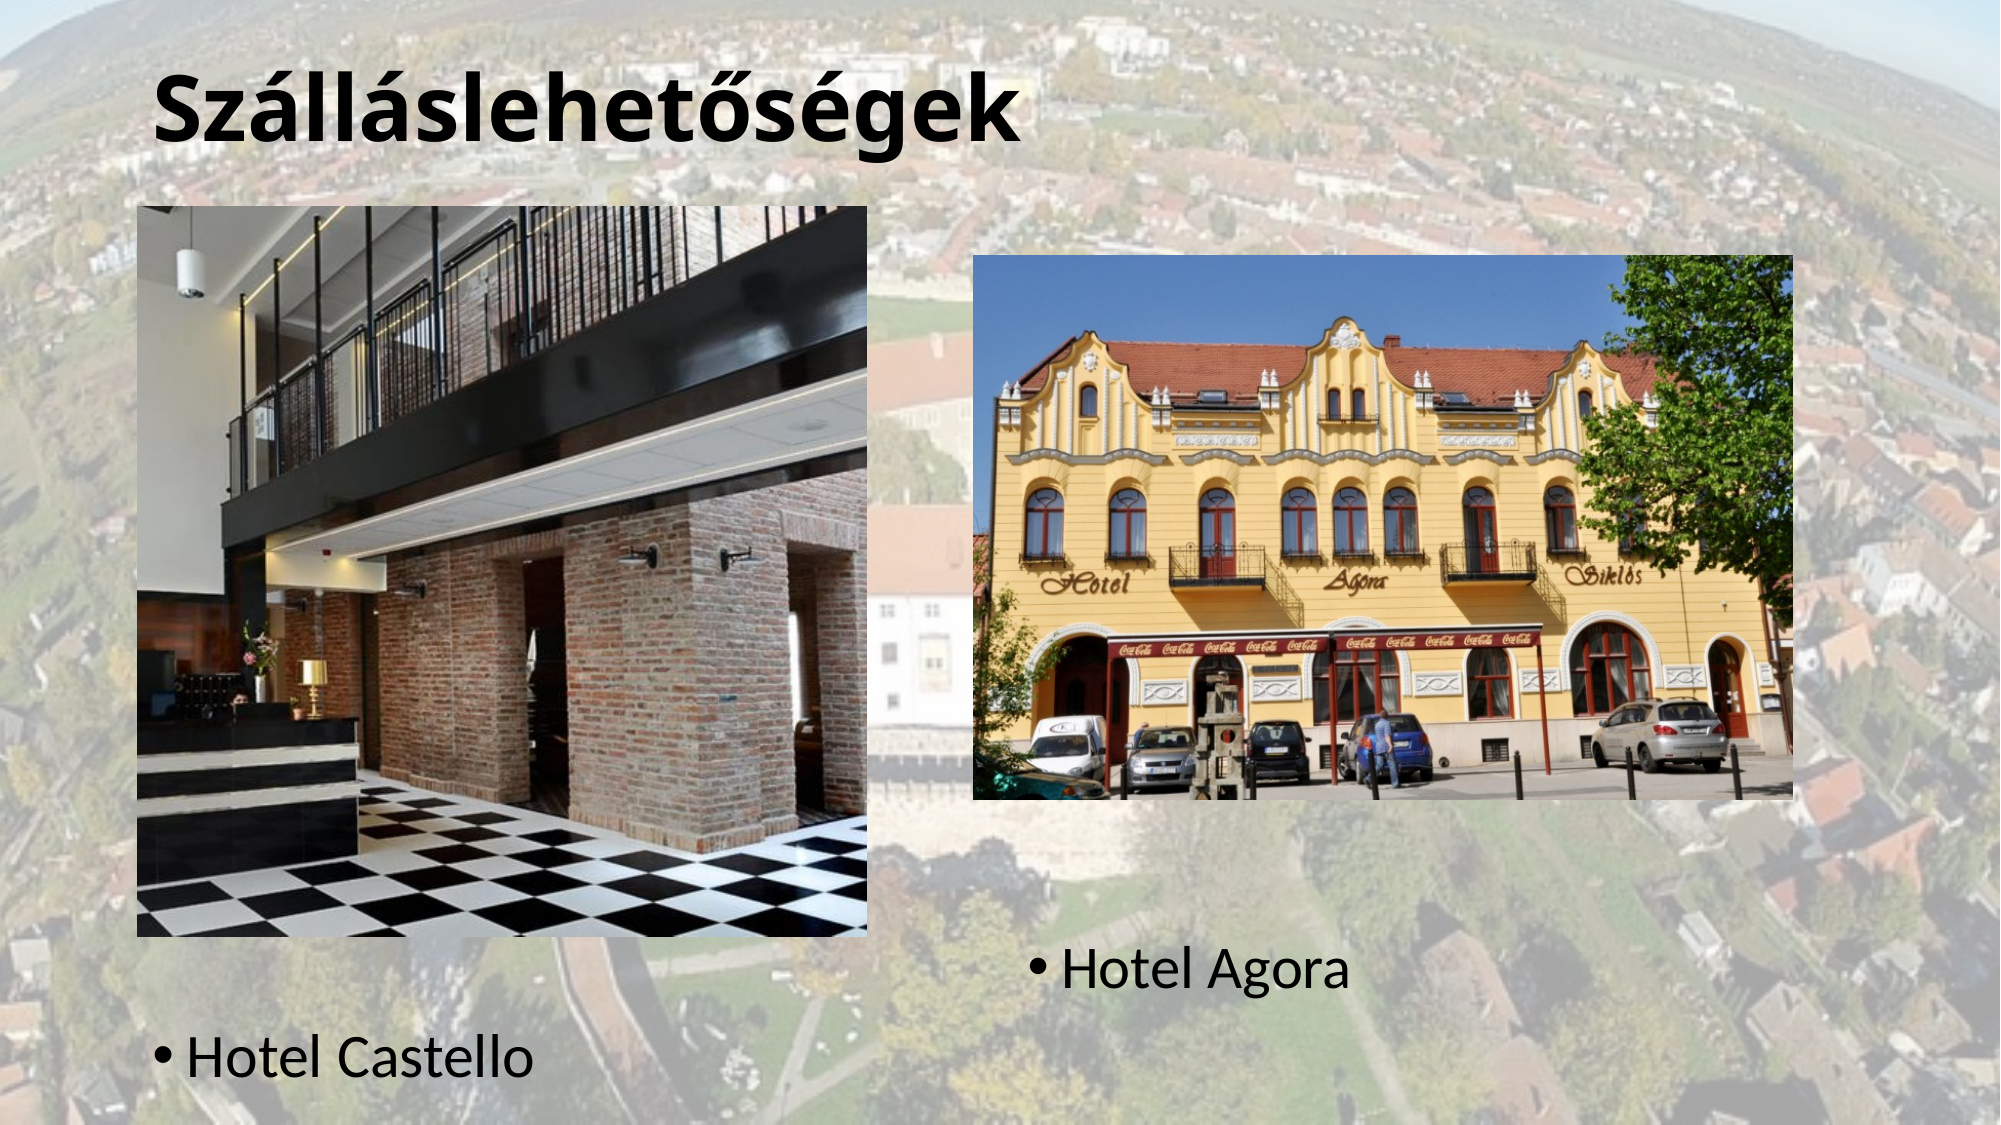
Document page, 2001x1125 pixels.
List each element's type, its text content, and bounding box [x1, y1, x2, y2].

list Hotel Agora [1012, 299, 1863, 1014]
title Szálláslehetőségek [137, 27, 1863, 196]
list Hotel Castello [137, 299, 988, 1099]
picture [973, 255, 1794, 800]
picture [137, 206, 867, 937]
